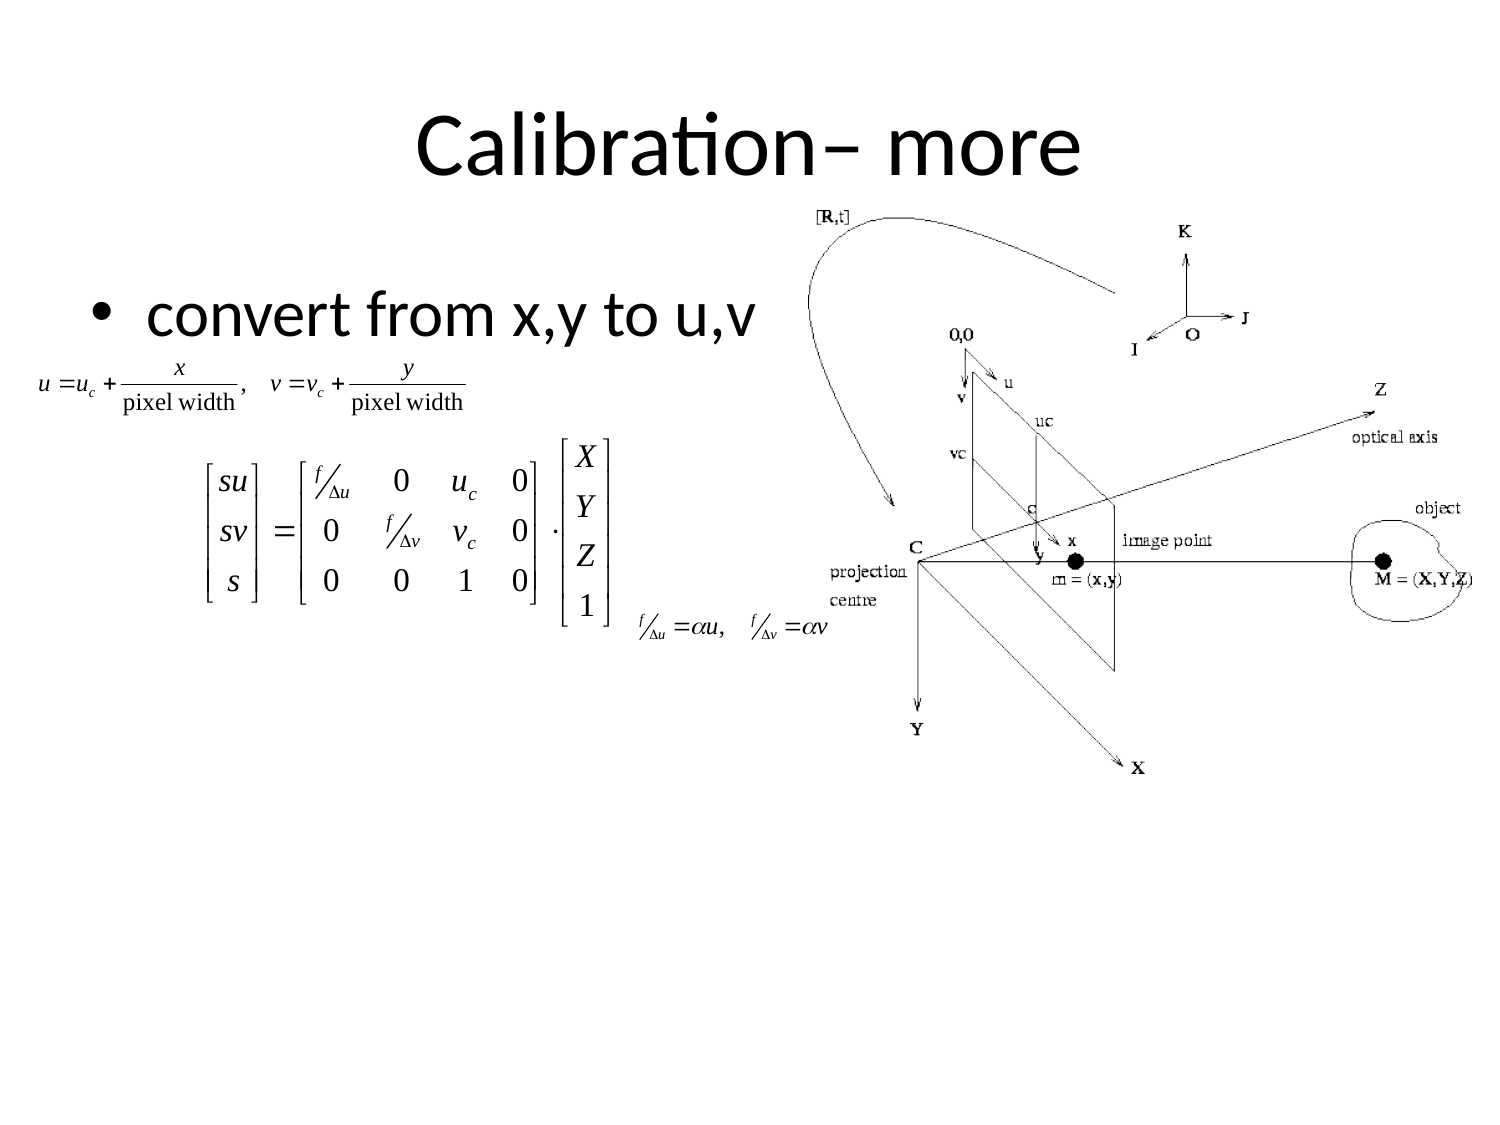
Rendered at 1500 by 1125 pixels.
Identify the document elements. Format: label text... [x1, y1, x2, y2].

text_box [632, 609, 834, 645]
picture [808, 210, 1472, 774]
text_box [198, 433, 623, 633]
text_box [34, 351, 471, 421]
list convert from x,y to u,v [75, 262, 1425, 1079]
title Calibration– more [75, 45, 1425, 233]
